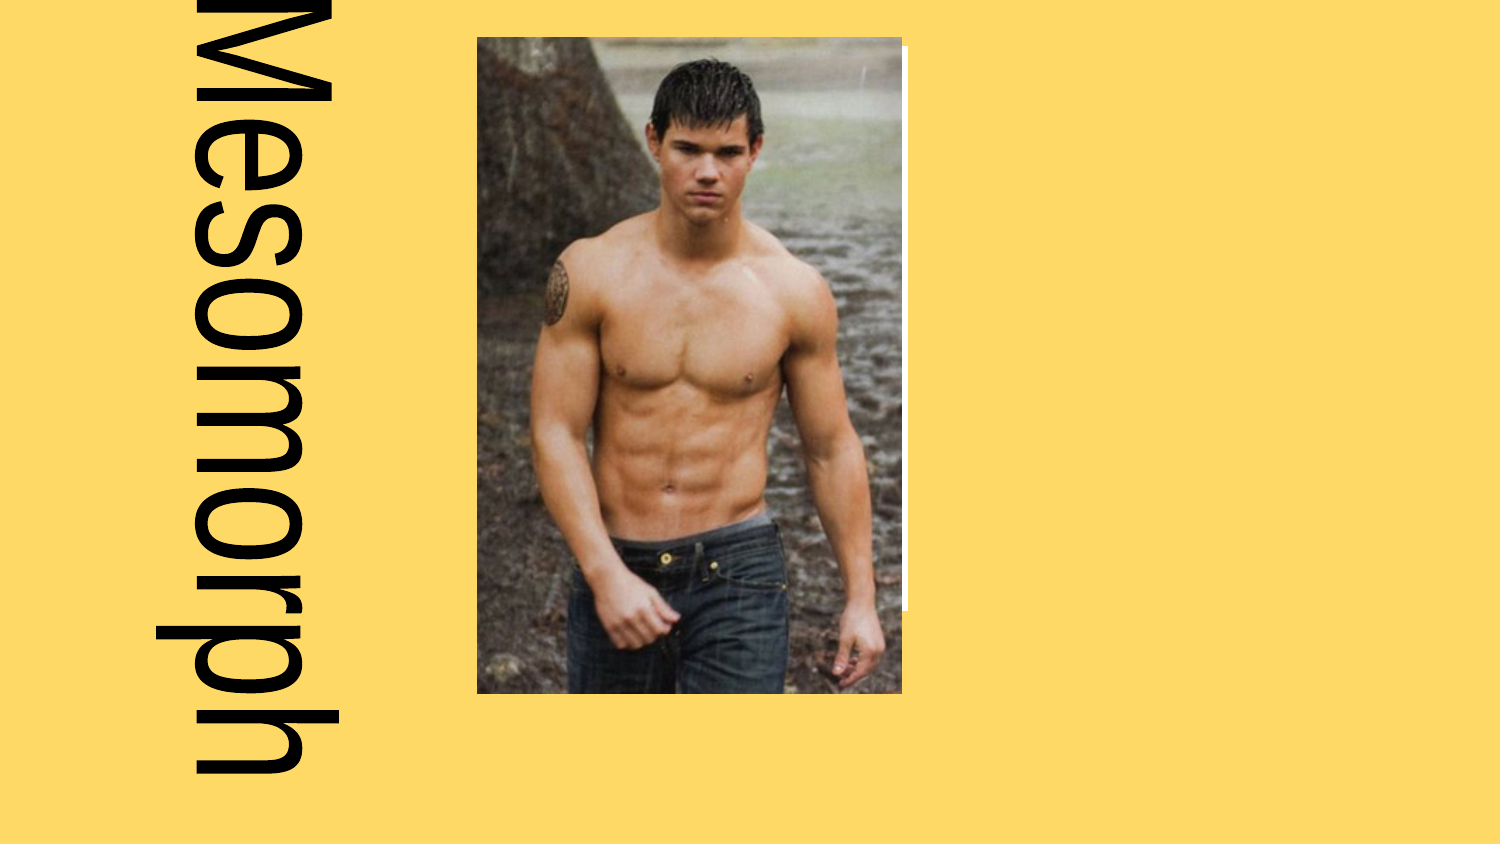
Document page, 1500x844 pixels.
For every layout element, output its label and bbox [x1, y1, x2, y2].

picture [476, 36, 908, 695]
